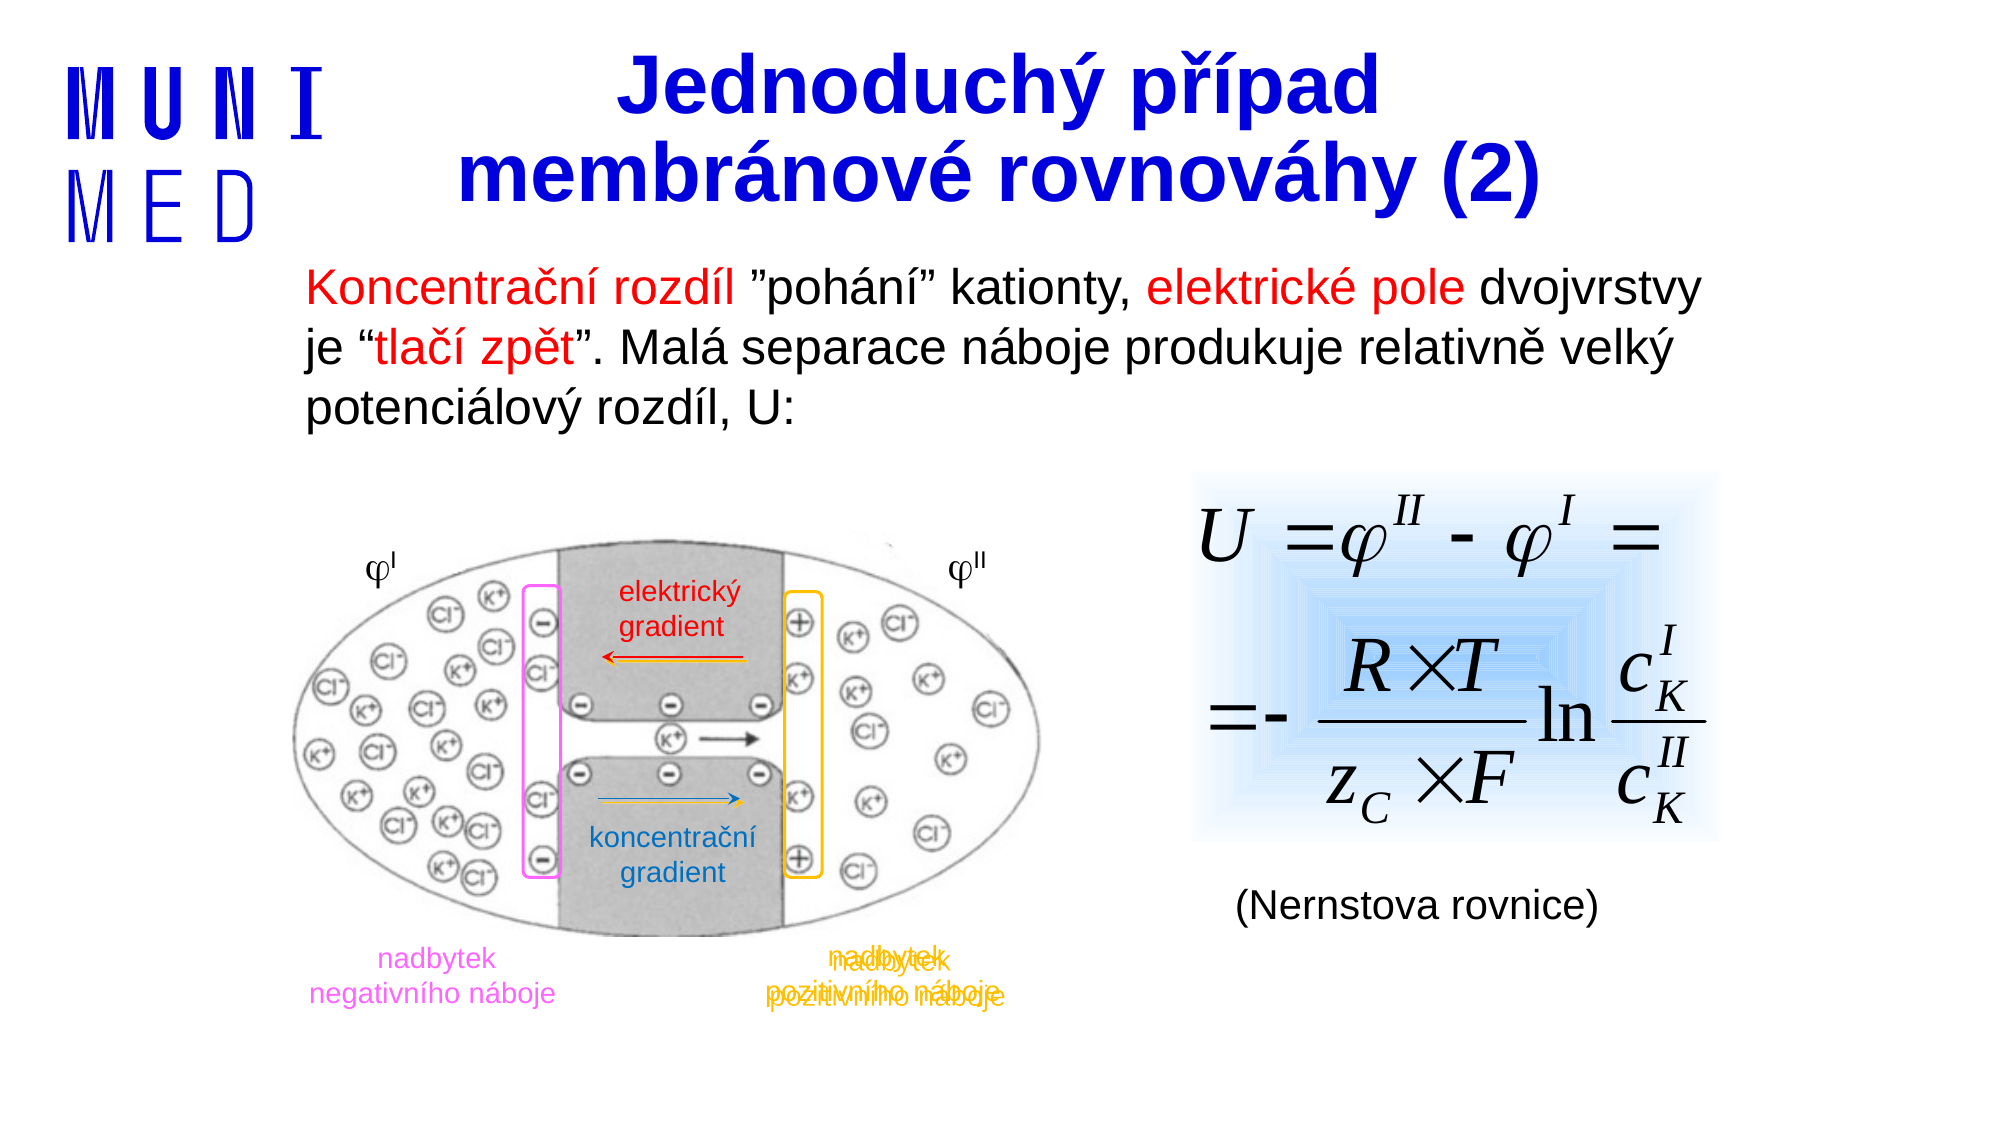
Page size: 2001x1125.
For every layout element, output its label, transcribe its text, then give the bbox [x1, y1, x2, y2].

picture [292, 531, 1043, 937]
text_box Jednoduchý případ membránové rovnováhy (2) [385, 42, 1614, 228]
text_box Koncentrační rozdíl ”pohání” kationty, elektrické pole dvojvrstvy je “tlačí zpět”. Malá separace náboje produkuje relativně velký potenciálový rozdíl, U: [290, 246, 1721, 442]
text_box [1190, 470, 1721, 844]
text_box (Nernstova rovnice) [1220, 870, 1811, 936]
text_box nadbytek pozitivního náboje [740, 946, 1035, 1015]
text_box nadbytek negativního náboje [288, 941, 586, 1019]
